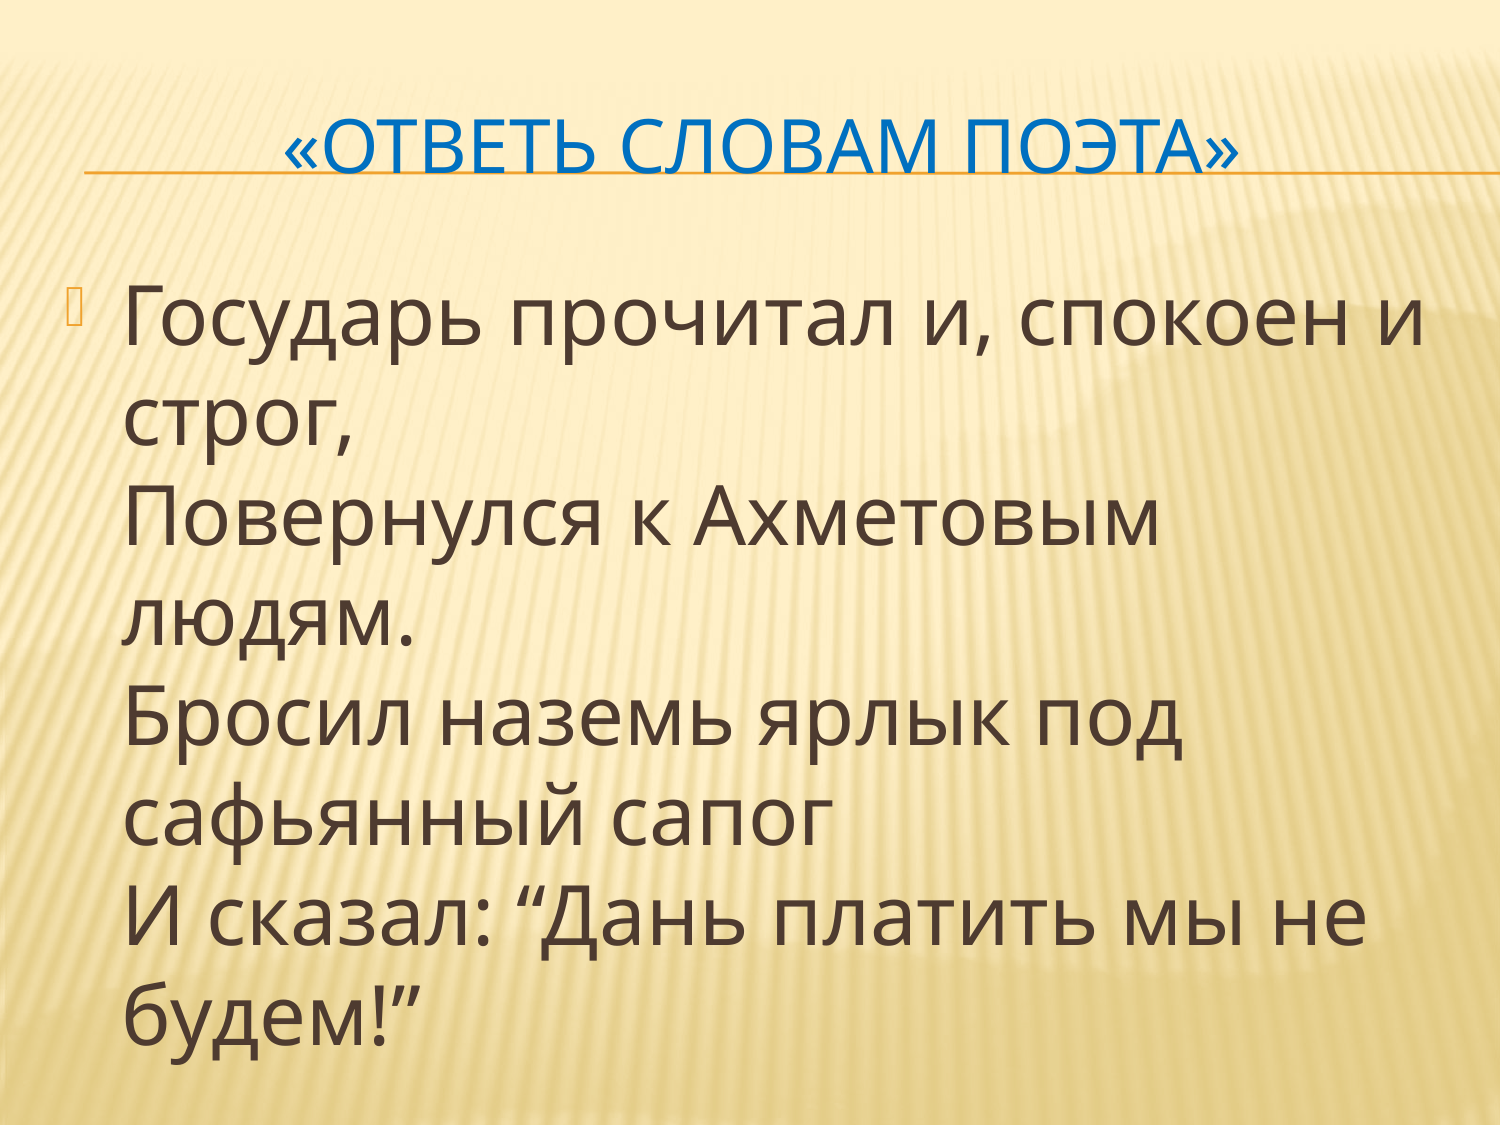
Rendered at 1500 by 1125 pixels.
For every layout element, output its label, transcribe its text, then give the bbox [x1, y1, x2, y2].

list Государь прочитал и, спокоен и строг, Повернулся к Ахметовым людям. Бросил наземь ярлык под сафьянный сапог И сказал: “Дань платить мы не будем!” [50, 254, 1475, 998]
title «Ответь словам поэта» [50, 75, 1475, 213]
